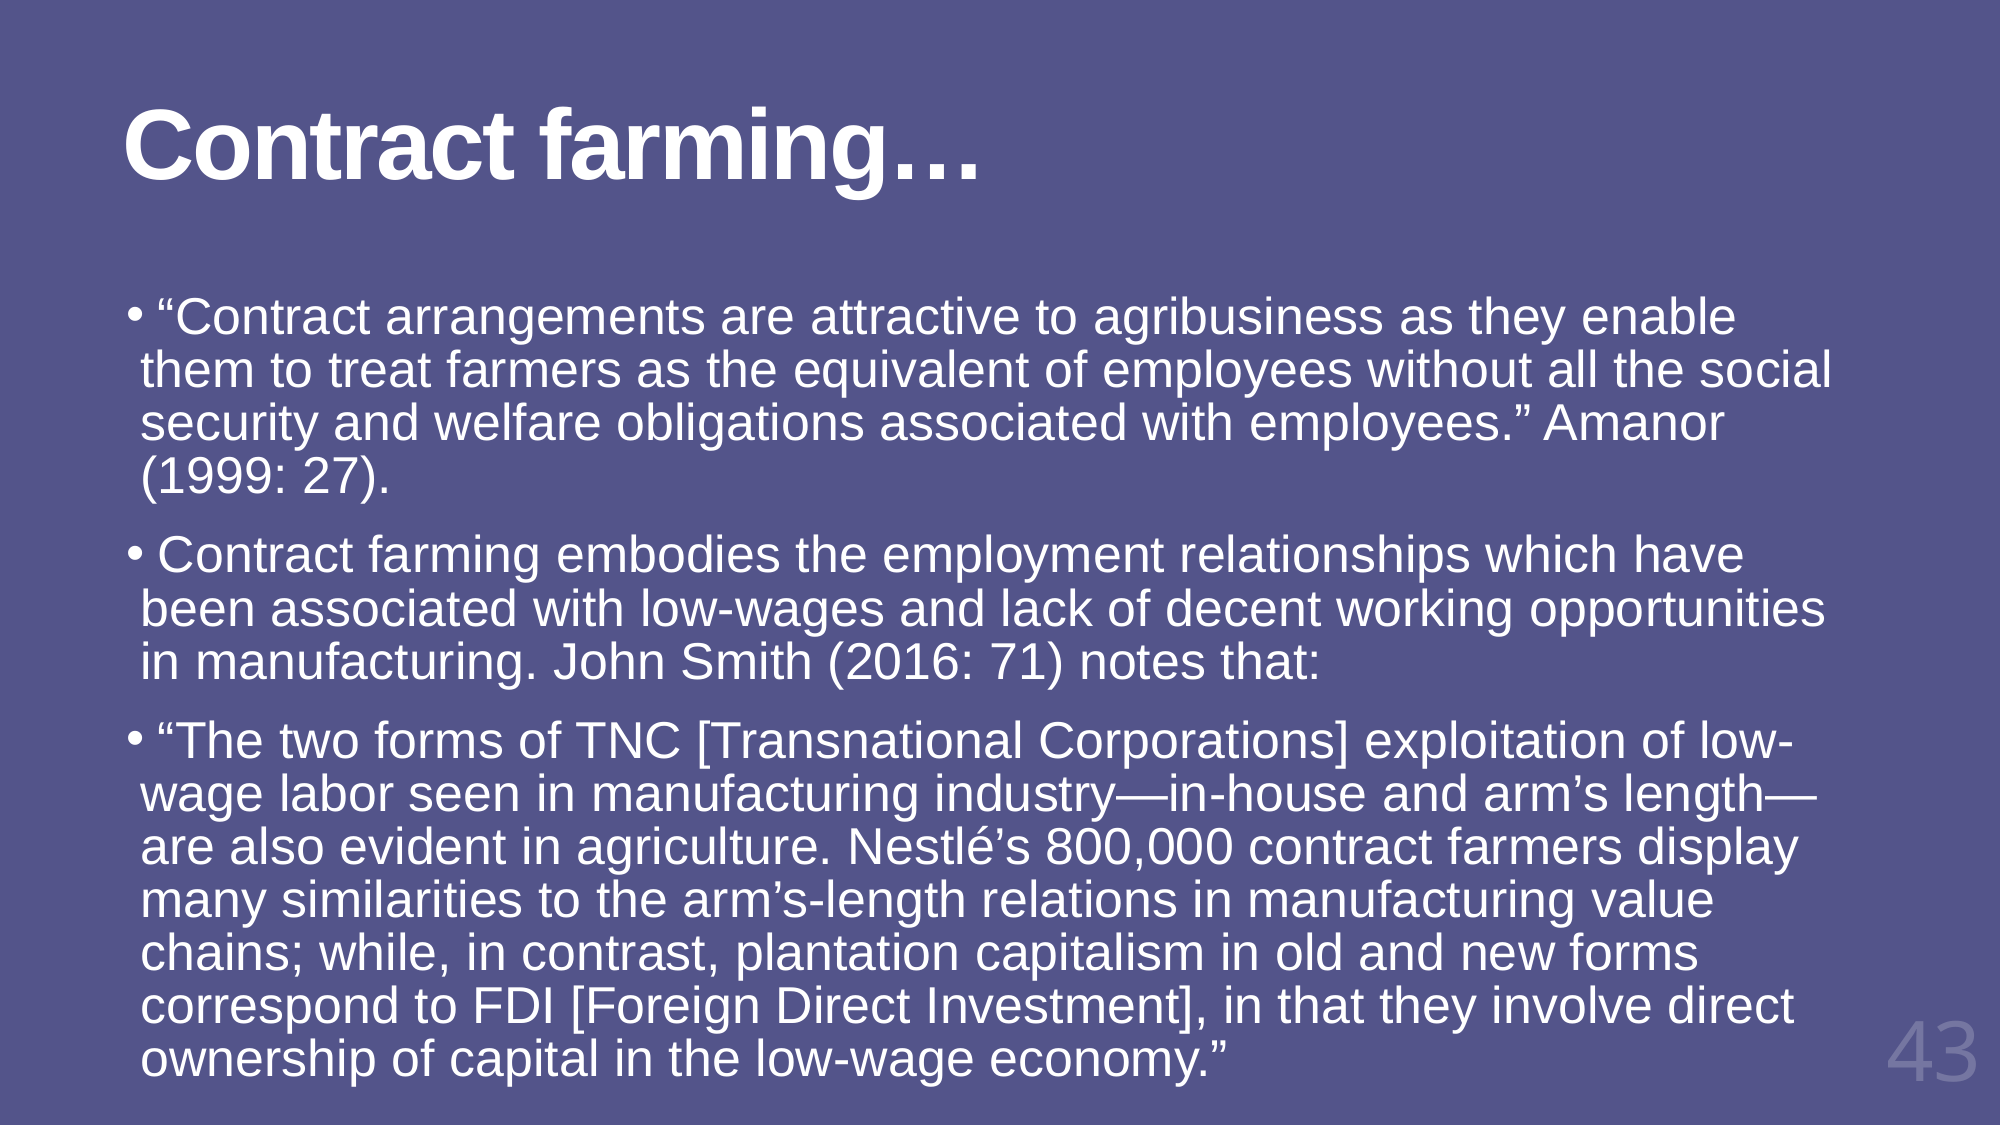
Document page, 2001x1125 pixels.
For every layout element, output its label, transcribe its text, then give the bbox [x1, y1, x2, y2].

title Contract farming… [107, 12, 1875, 285]
slide_number 43 [1516, 889, 1997, 1119]
list “Contract arrangements are attractive to agribusiness as they enable them to treat farmers as the equivalent of employees without all the social security and welfare obligations associated with employees.” Amanor (1999: 27). Contract farming embodies the employment relationships which have been associated with low-wages and lack of decent working opportunities in manufacturing. John Smith (2016: 71) notes that: “The two forms of TNC [Transnational Corporations] exploitation of low-wage labor seen in manufacturing industry—in-house and arm’s length—are also evident in agriculture. Nestlé’s 800,000 contract farmers display many similarities to the arm’s-length relations in manufacturing value chains; while, in contrast, plantation capitalism in old and new forms correspond to FDI [Foreign Direct Investment], in that they involve direct ownership of capital in the low-wage economy.” [110, 284, 1875, 1096]
